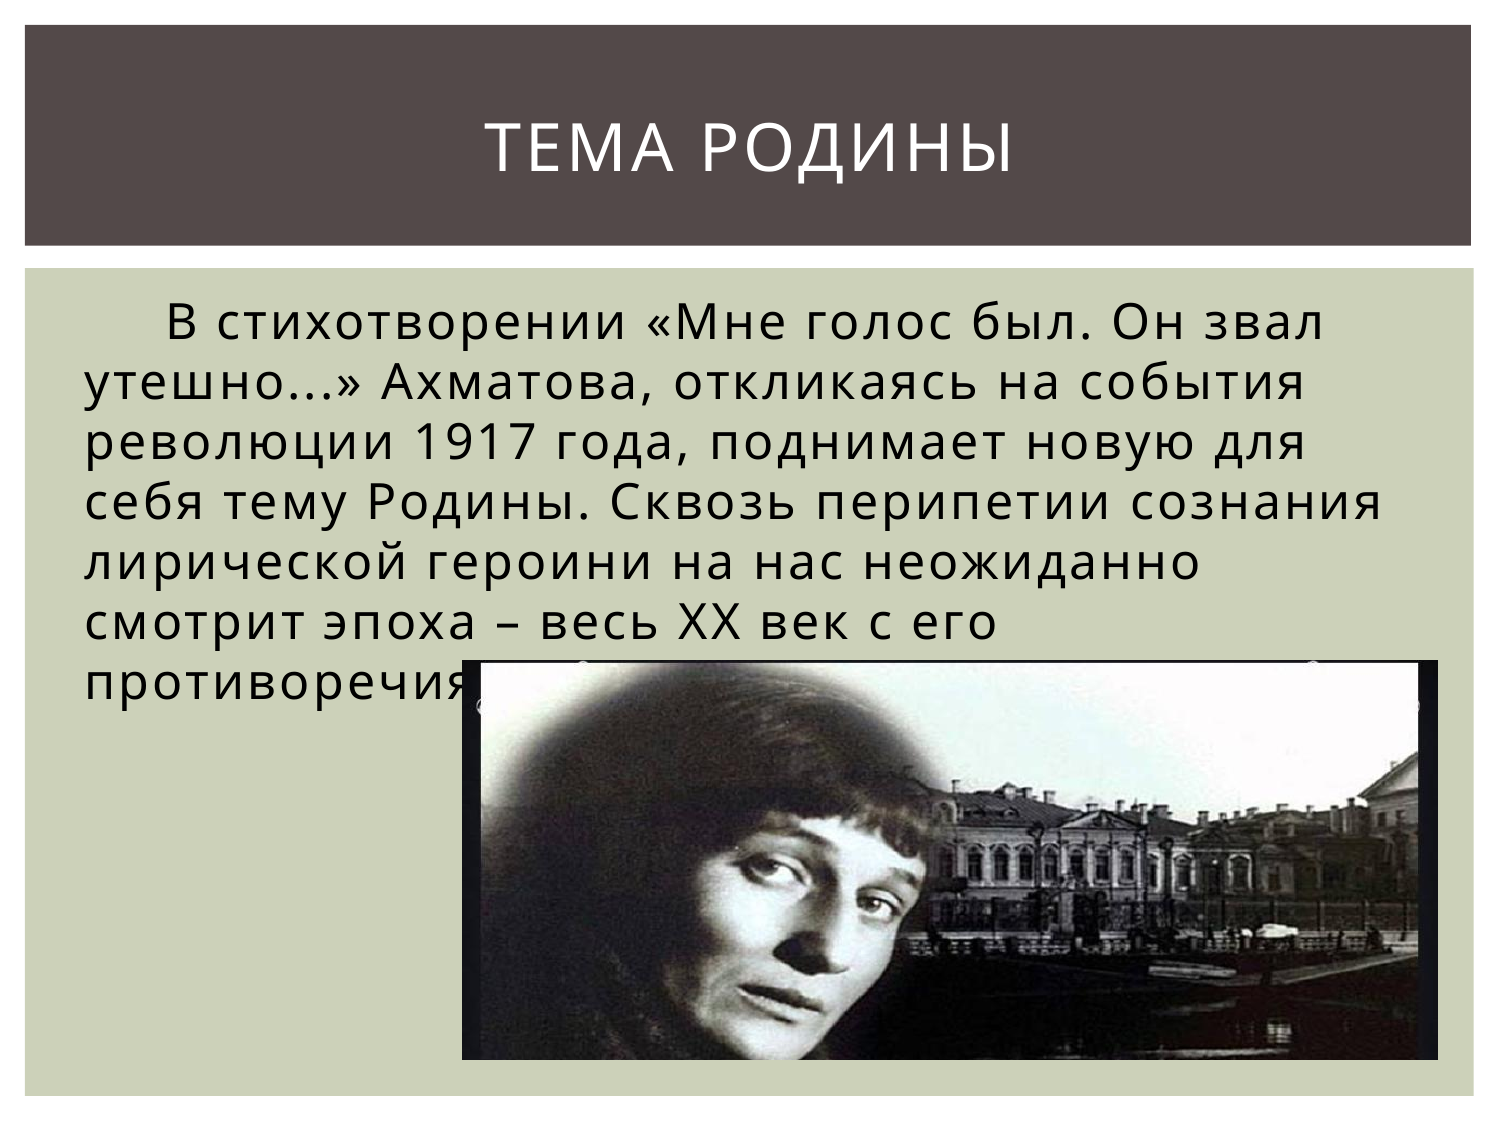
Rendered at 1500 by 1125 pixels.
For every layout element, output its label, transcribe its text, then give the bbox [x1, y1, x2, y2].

title Тема родины [62, 58, 1438, 232]
list В стихотворении «Мне голос был. Он звал утешно...» Ахматова, откликаясь на события революции 1917 года, поднимает новую для себя тему Родины. Сквозь перипетии сознания лирической героини на нас неожиданно смотрит эпоха – весь XX век с его противоречиями. [62, 281, 1442, 1005]
picture [462, 660, 1438, 1060]
